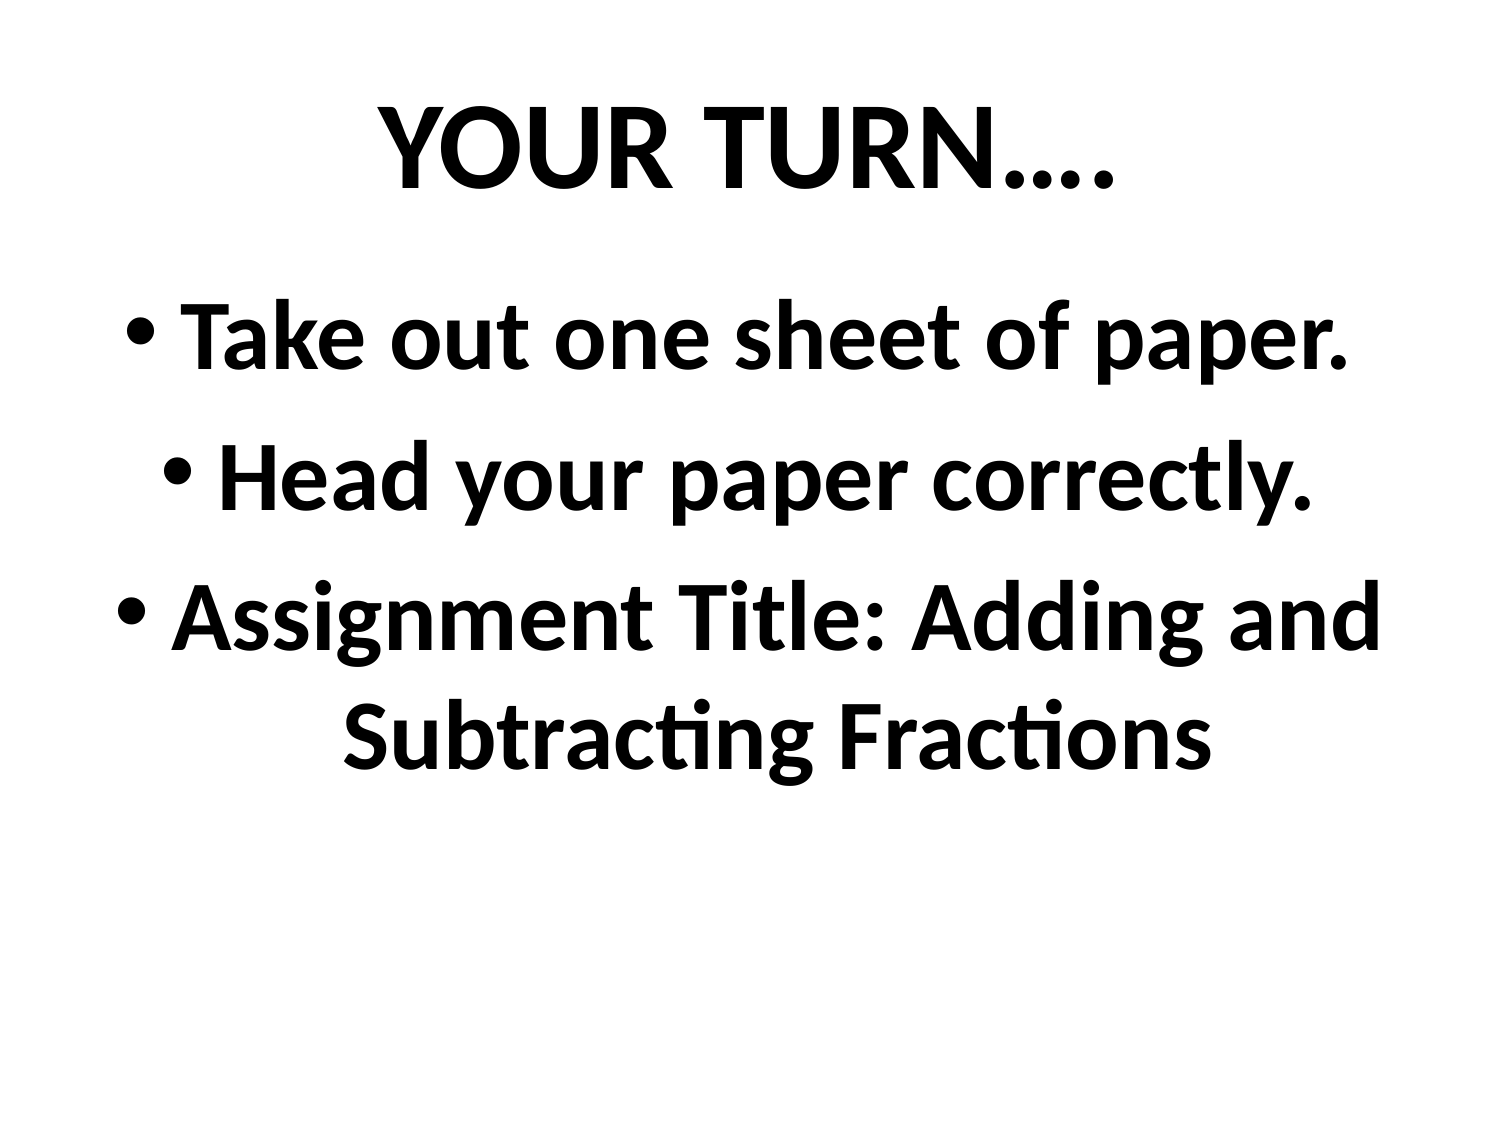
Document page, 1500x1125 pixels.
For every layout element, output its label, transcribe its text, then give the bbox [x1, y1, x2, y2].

list Take out one sheet of paper. Head your paper correctly. Assignment Title: Adding and Subtracting Fractions [75, 262, 1425, 1005]
title YOUR TURN…. [75, 45, 1425, 233]
